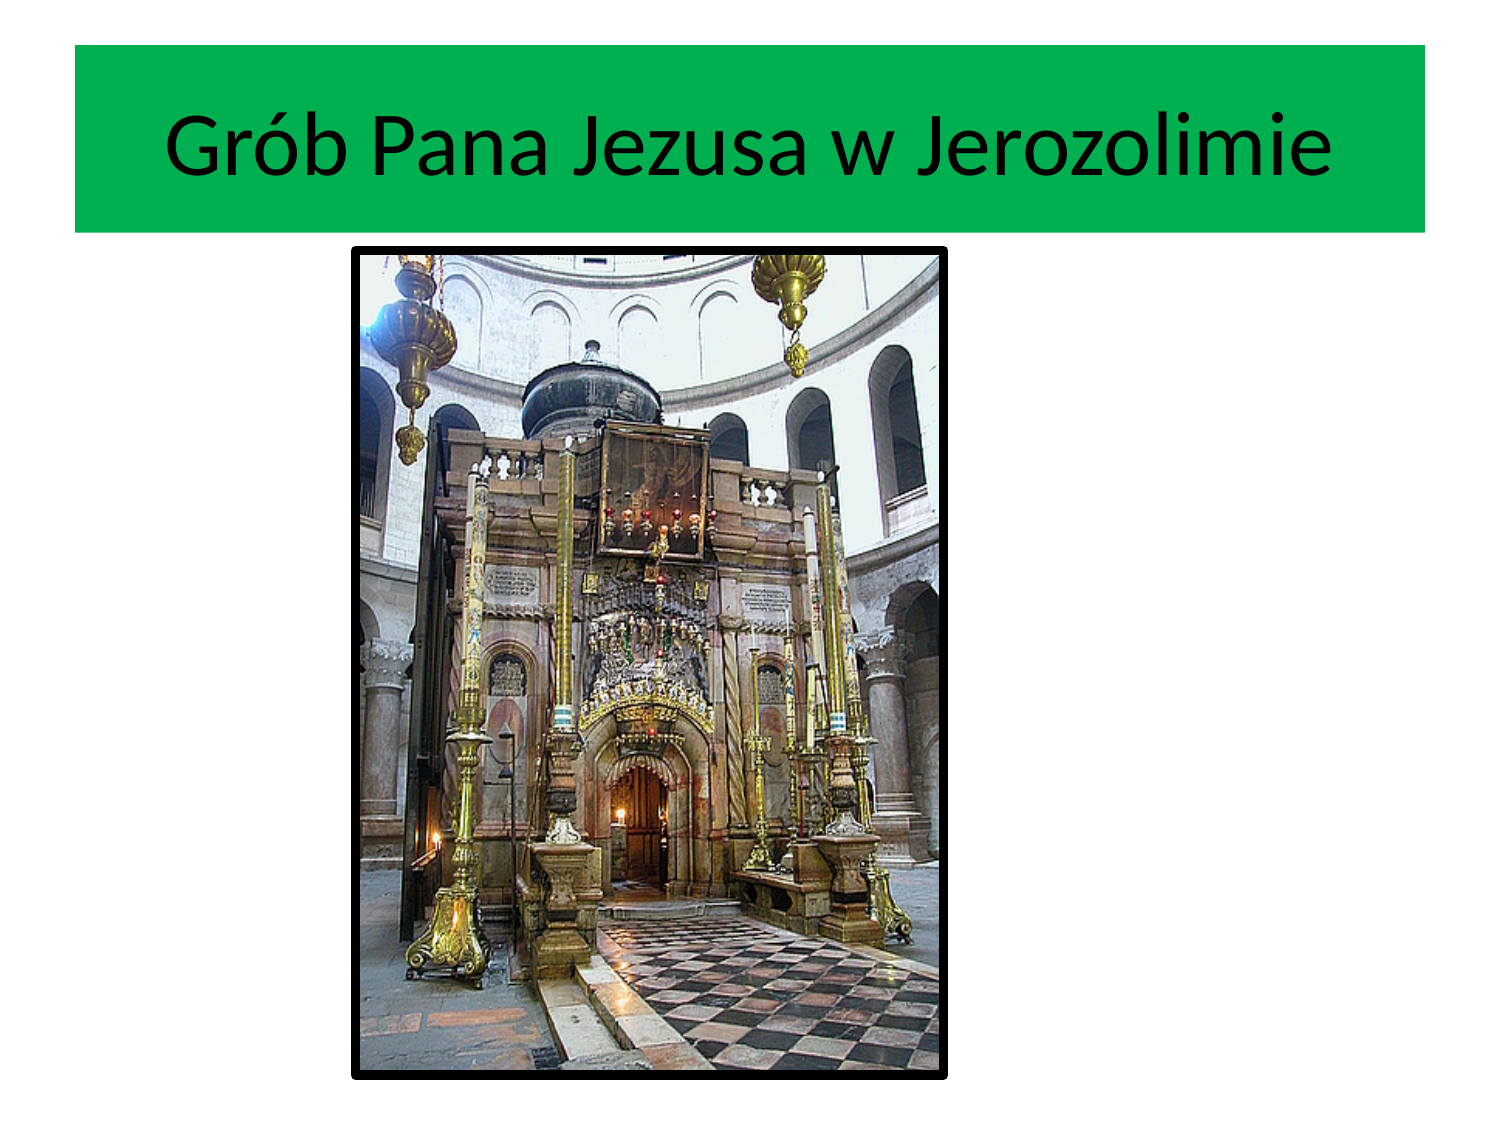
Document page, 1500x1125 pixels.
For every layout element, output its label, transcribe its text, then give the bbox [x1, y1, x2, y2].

title Grób Pana Jezusa w Jerozolimie [75, 45, 1425, 233]
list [359, 255, 940, 1071]
